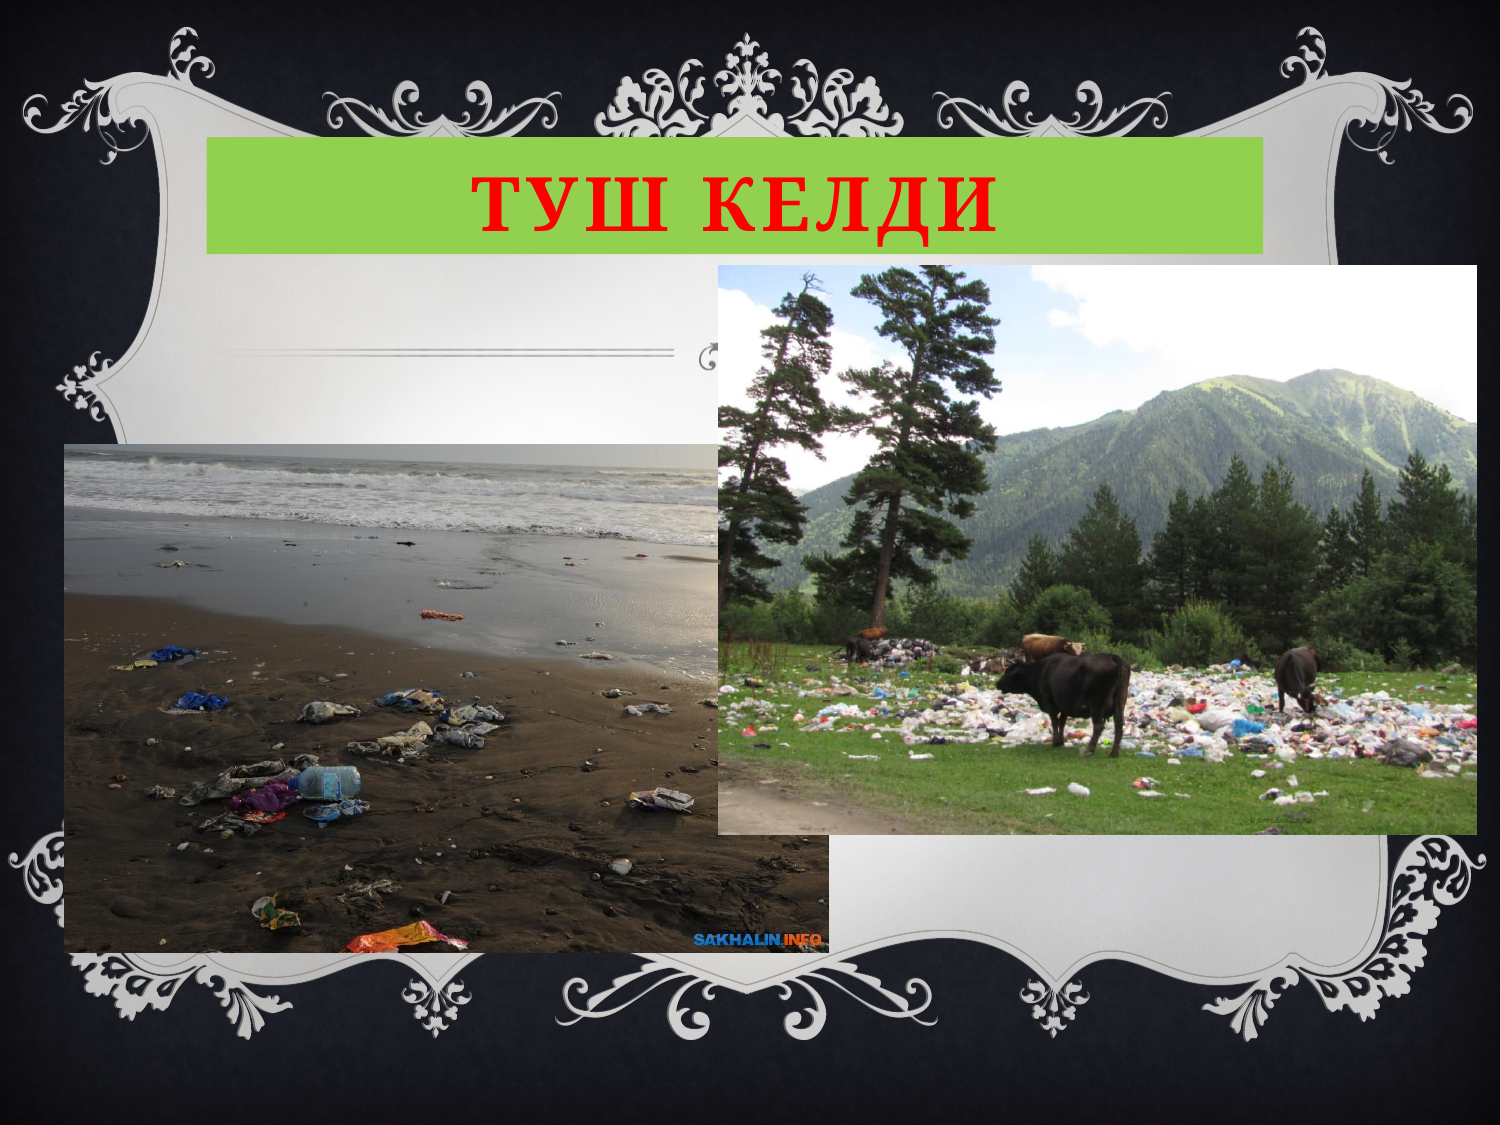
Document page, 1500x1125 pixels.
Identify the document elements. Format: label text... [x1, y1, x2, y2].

picture [0, 0, 1500, 1125]
title Туш келди [206, 137, 1264, 255]
